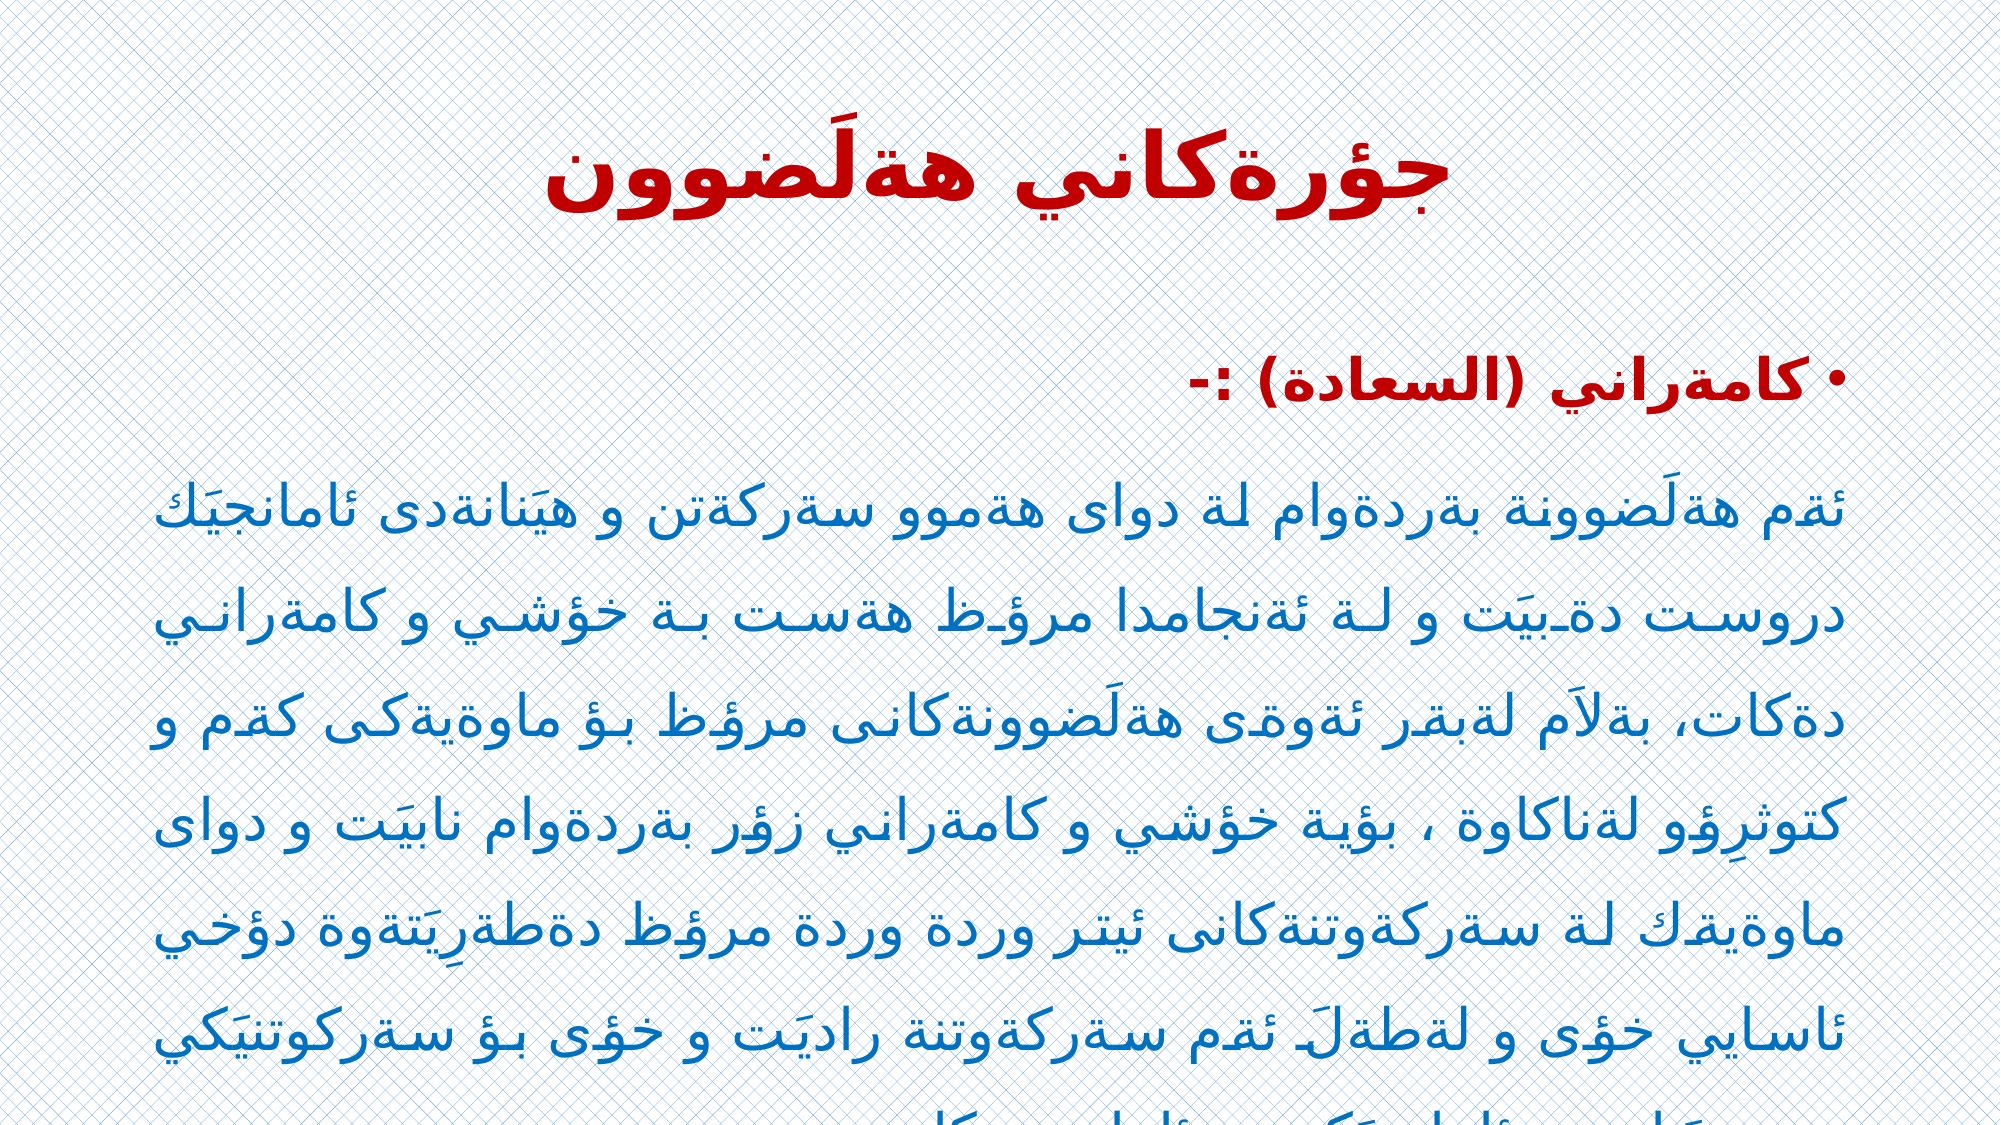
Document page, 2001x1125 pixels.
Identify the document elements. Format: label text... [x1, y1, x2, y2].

list كامةراني (السعادة) :- ئةم هةلَضوونة بةردةوام لة دواى هةموو سةركةتن و هيَنانةدى ئامانجيَك دروست دةبيَت و لة ئةنجامدا مرؤظ هةست بة خؤشي و كامةراني دةكات، بةلاَم لةبةر ئةوةى هةلَضوونةكانى مرؤظ بؤ ماوةيةكى كةم و كتوثرِؤو لةناكاوة ، بؤية خؤشي و كامةراني زؤر بةردةوام نابيَت و دواى ماوةيةك لة سةركةوتنةكانى ئيتر وردة وردة مرؤظ دةطةرِيَتةوة دؤخي ئاسايي خؤى و لةطةلَ ئةم سةركةوتنة راديَت و خؤى بؤ سةركوتنيَكي تر و هيَنانةدى ئامانجيَكي تر ئامادة دةكات. [137, 299, 1863, 1014]
title جؤرةكاني هةلَضوون [137, 59, 1863, 278]
